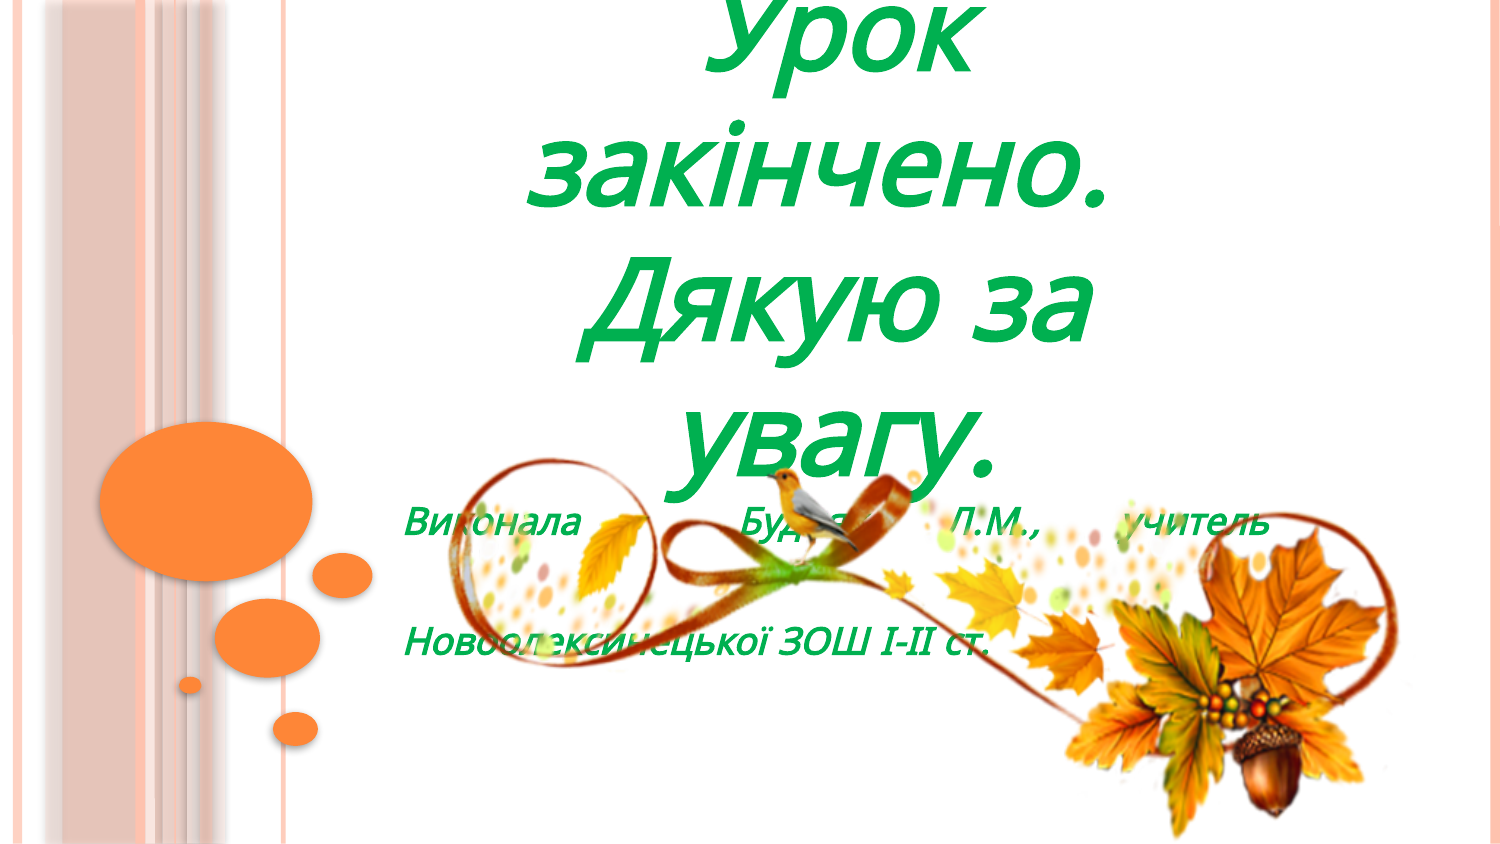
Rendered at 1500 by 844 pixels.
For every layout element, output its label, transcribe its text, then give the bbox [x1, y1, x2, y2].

text_box Урок закінчено. Дякую за увагу. Виконала Будняк Л.М., учитель Новоолексинецької ЗОШ І-ІІ ст. [386, 0, 1285, 685]
picture [397, 455, 1419, 844]
